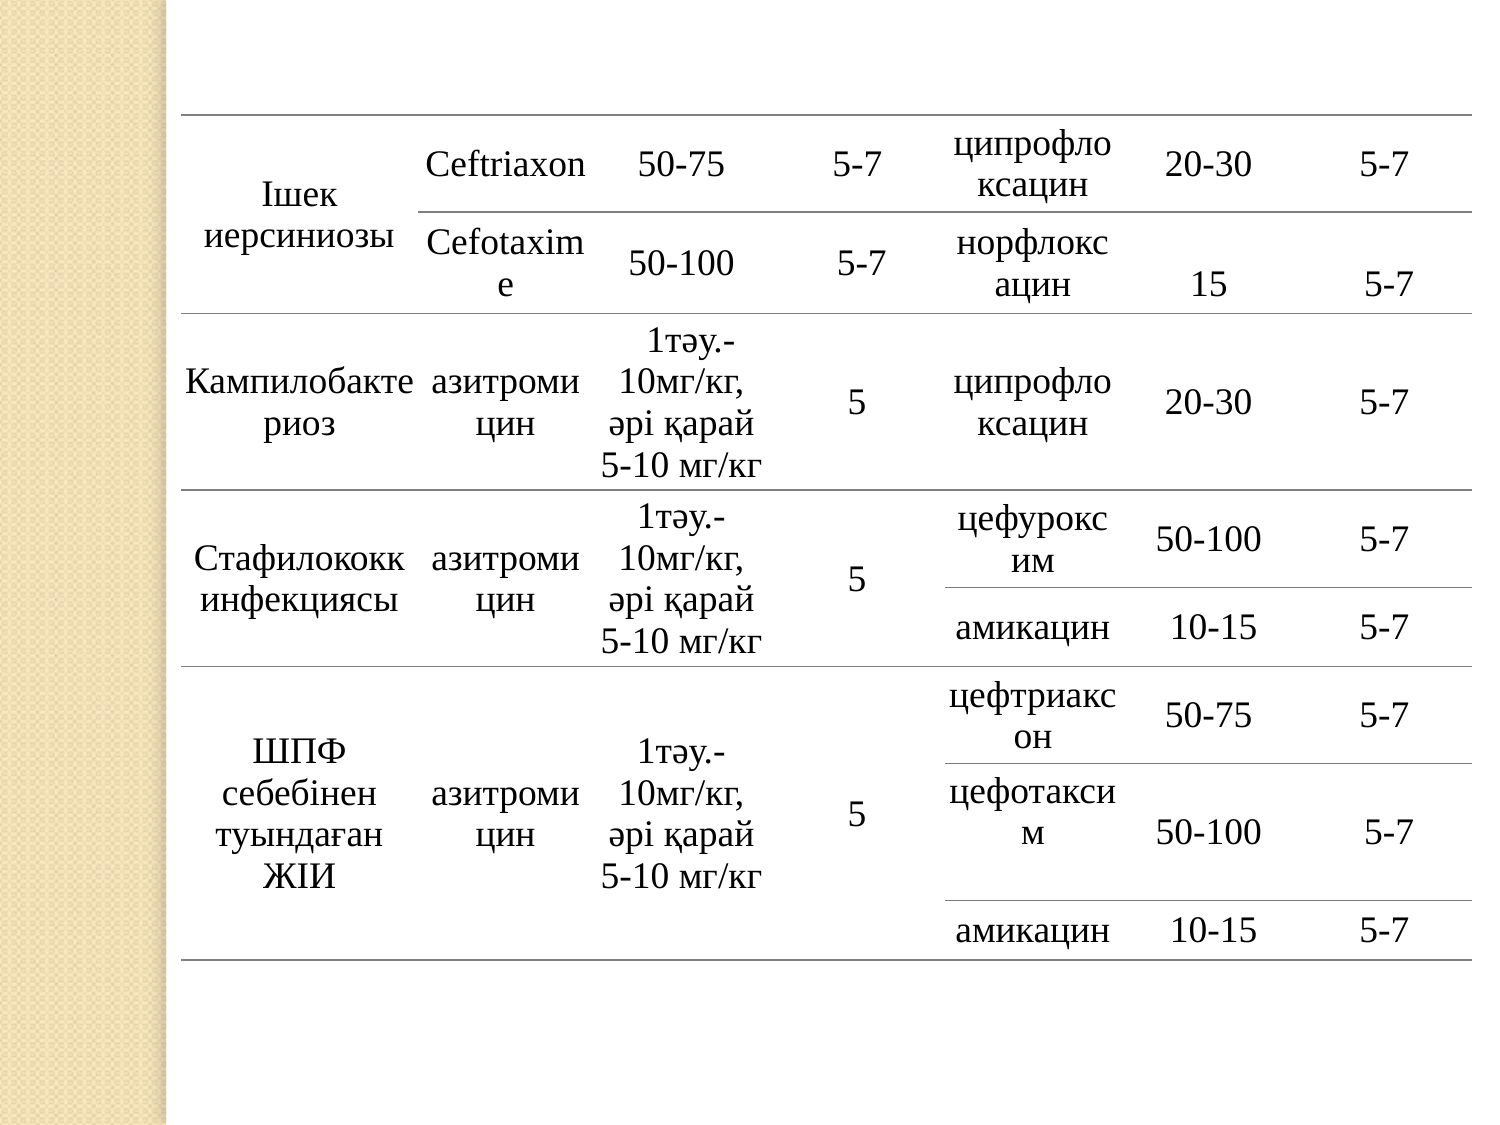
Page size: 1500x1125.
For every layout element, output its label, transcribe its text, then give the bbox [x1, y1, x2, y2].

table_header 50-75 [594, 116, 769, 211]
table_cell 50-75 [1121, 667, 1297, 763]
picture [0, 0, 166, 1125]
table_cell 5-7 [1297, 314, 1472, 489]
table_cell 1тәу.-10мг/кг, әрі қарай 5-10 мг/кг [594, 667, 769, 959]
table_cell Cefotaxime [418, 213, 594, 313]
table_cell 10-15 [1121, 588, 1297, 666]
table_cell ШПФ себебінен туындаған ЖІИ [181, 667, 418, 959]
table_cell ципрофлоксацин [945, 314, 1121, 489]
table_cell 5-7 [1297, 588, 1472, 666]
table_cell норфлоксацин [945, 213, 1121, 313]
table_cell азитромицин [418, 491, 594, 666]
table_cell 5-7 [1297, 213, 1472, 313]
table_cell 50-100 [1121, 491, 1297, 587]
table_cell амикацин [945, 901, 1121, 959]
table_header ципрофлоксацин [945, 116, 1121, 211]
table_cell азитромицин [418, 314, 594, 489]
table_cell Кампилобактериоз [181, 314, 418, 489]
table_cell 20-30 [1121, 314, 1297, 489]
table_cell 1тәу.-10мг/кг, әрі қарай 5-10 мг/кг [594, 491, 769, 666]
table_cell цефотаксим [945, 764, 1121, 900]
table_header 5-7 [1297, 116, 1472, 211]
table_cell Стафилококк инфекциясы [181, 491, 418, 666]
table_header Ішек иерсиниозы [181, 116, 418, 313]
table_cell амикацин [945, 588, 1121, 666]
table_cell 5 [769, 667, 945, 959]
table_cell 50-100 [594, 213, 769, 313]
table_cell 5-7 [1297, 901, 1472, 959]
table_cell азитромицин [418, 667, 594, 959]
table_cell цефтриаксон [945, 667, 1121, 763]
table_cell 15 [1121, 213, 1297, 313]
table_cell 5-7 [769, 213, 945, 313]
table_cell 5 [769, 491, 945, 666]
table_cell 50-100 [1121, 764, 1297, 900]
table_cell 5-7 [1297, 667, 1472, 763]
table_cell 10-15 [1121, 901, 1297, 959]
table_cell 5-7 [1297, 764, 1472, 900]
table_header Ceftriaxon [418, 116, 594, 211]
table_cell 1тәу.-10мг/кг, әрі қарай 5-10 мг/кг [594, 314, 769, 489]
table_cell цефуроксим [945, 491, 1121, 587]
table_cell 5 [769, 314, 945, 489]
table_header 5-7 [769, 116, 945, 211]
table_header 20-30 [1121, 116, 1297, 211]
table_cell 5-7 [1297, 491, 1472, 587]
